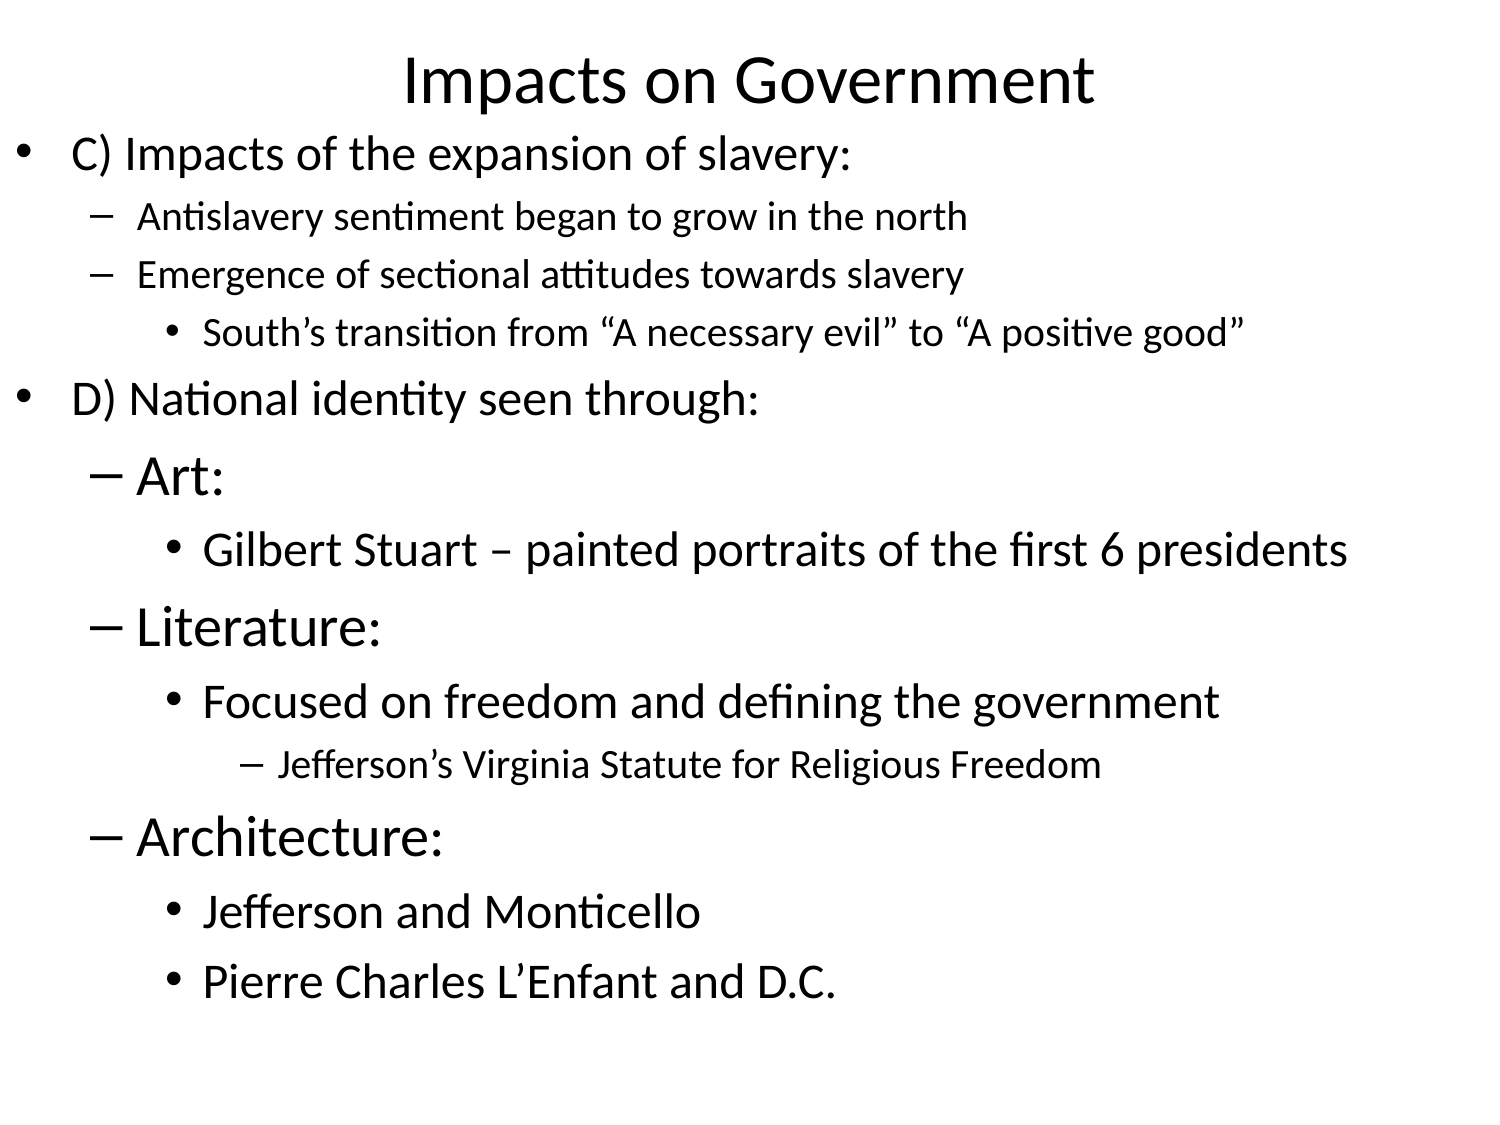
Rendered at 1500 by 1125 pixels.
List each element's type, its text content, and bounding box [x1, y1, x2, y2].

title Impacts on Government [75, 24, 1425, 112]
list C) Impacts of the expansion of slavery: Antislavery sentiment began to grow in the north Emergence of sectional attitudes towards slavery South’s transition from “A necessary evil” to “A positive good” D) National identity seen through: Art: Gilbert Stuart – painted portraits of the first 6 presidents Literature: Focused on freedom and defining the government Jefferson’s Virginia Statute for Religious Freedom Architecture: Jefferson and Monticello Pierre Charles L’Enfant and D.C. [0, 112, 1500, 1125]
